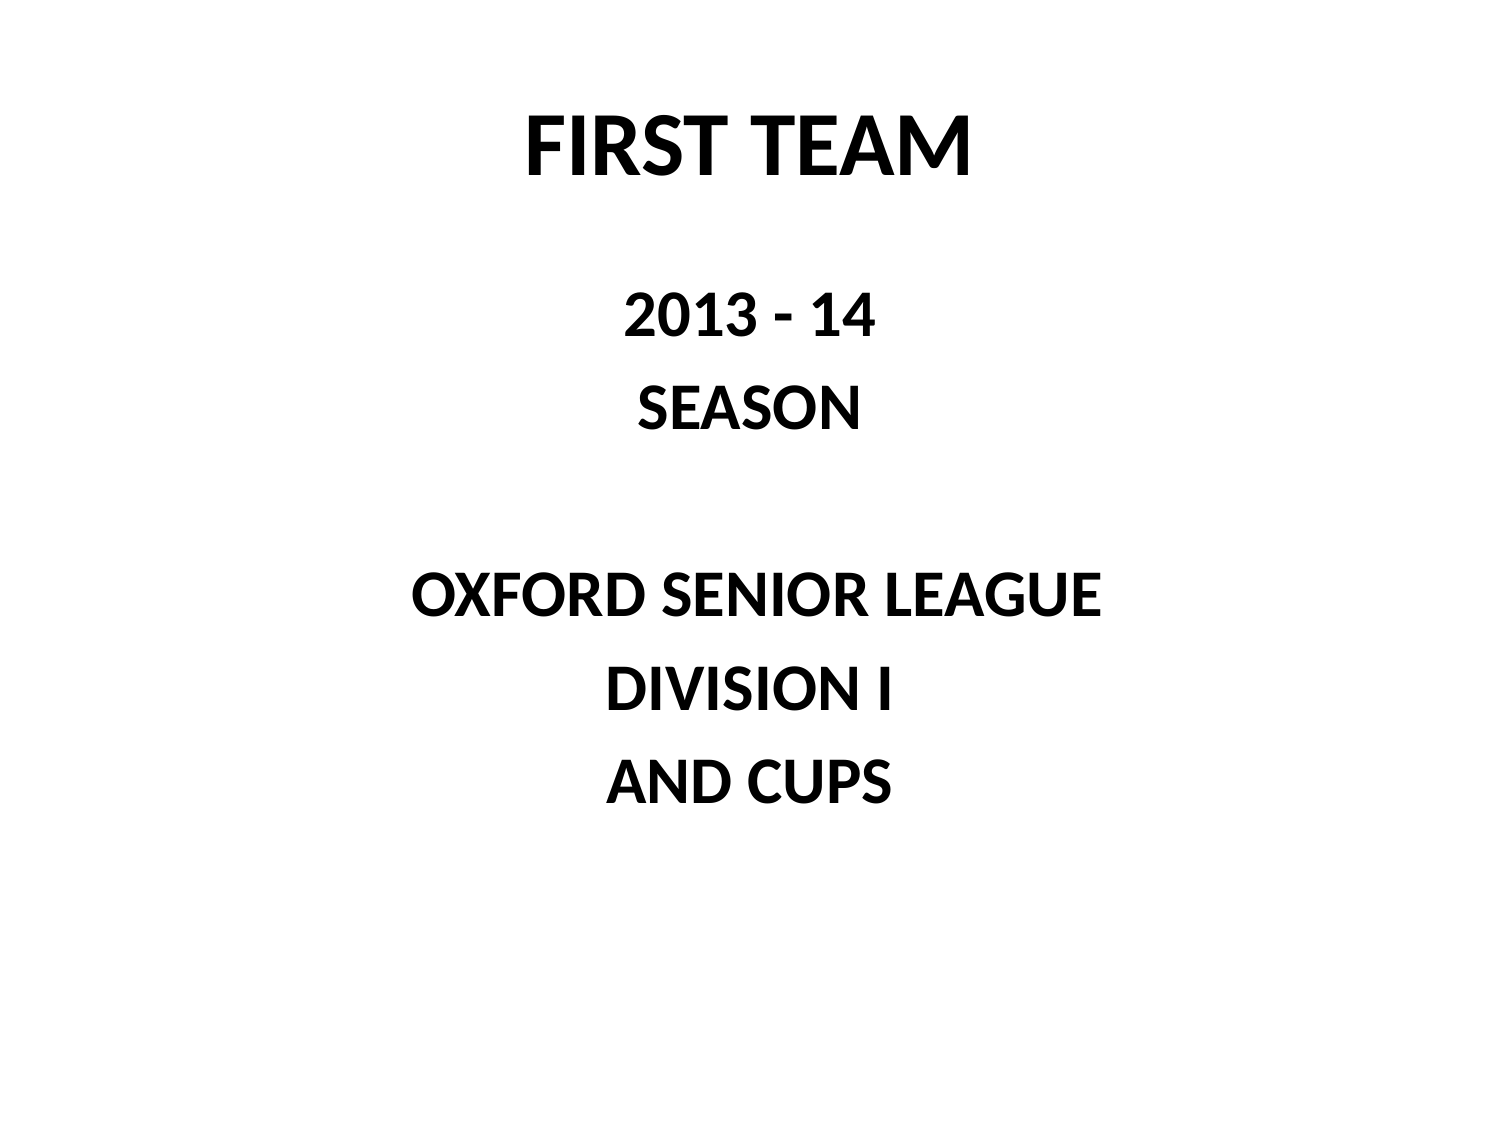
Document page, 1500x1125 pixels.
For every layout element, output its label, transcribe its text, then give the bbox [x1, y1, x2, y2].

title FIRST TEAM [75, 45, 1425, 233]
list 2013 - 14 SEASON OXFORD SENIOR LEAGUE DIVISION I AND CUPS [75, 262, 1425, 1005]
